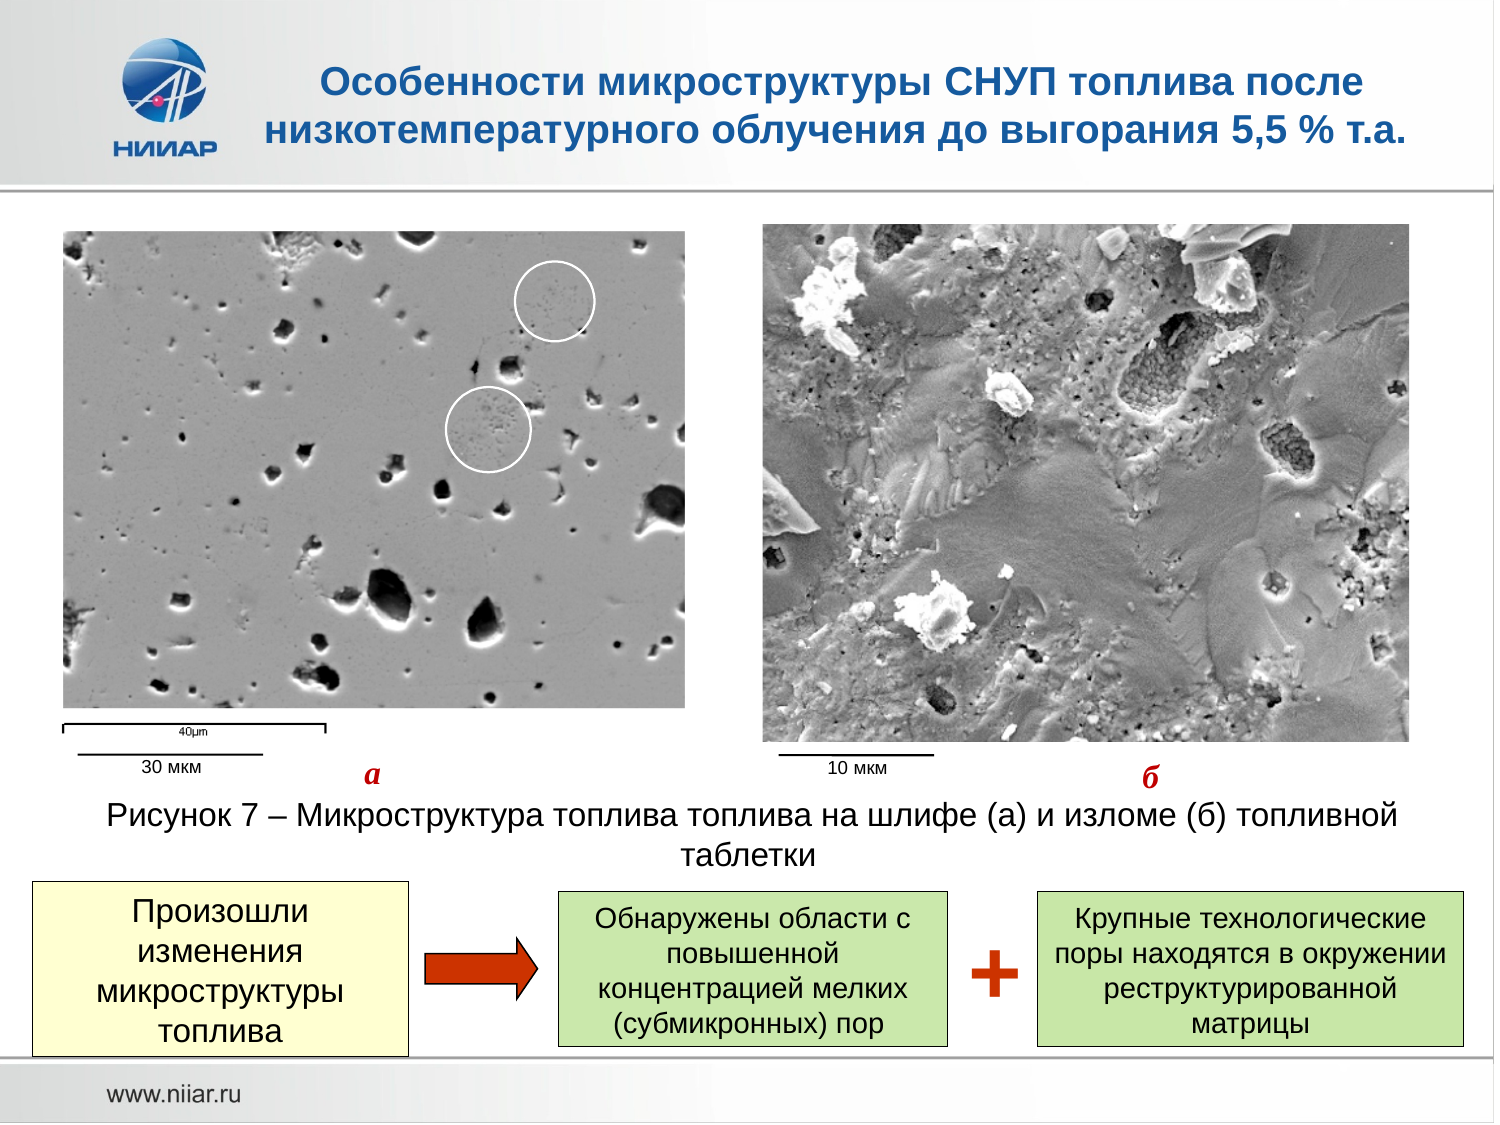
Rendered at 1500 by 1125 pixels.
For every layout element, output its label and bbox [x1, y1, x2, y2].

picture [0, 0, 1494, 1123]
text_box [74, 746, 269, 786]
text_box [775, 748, 939, 785]
